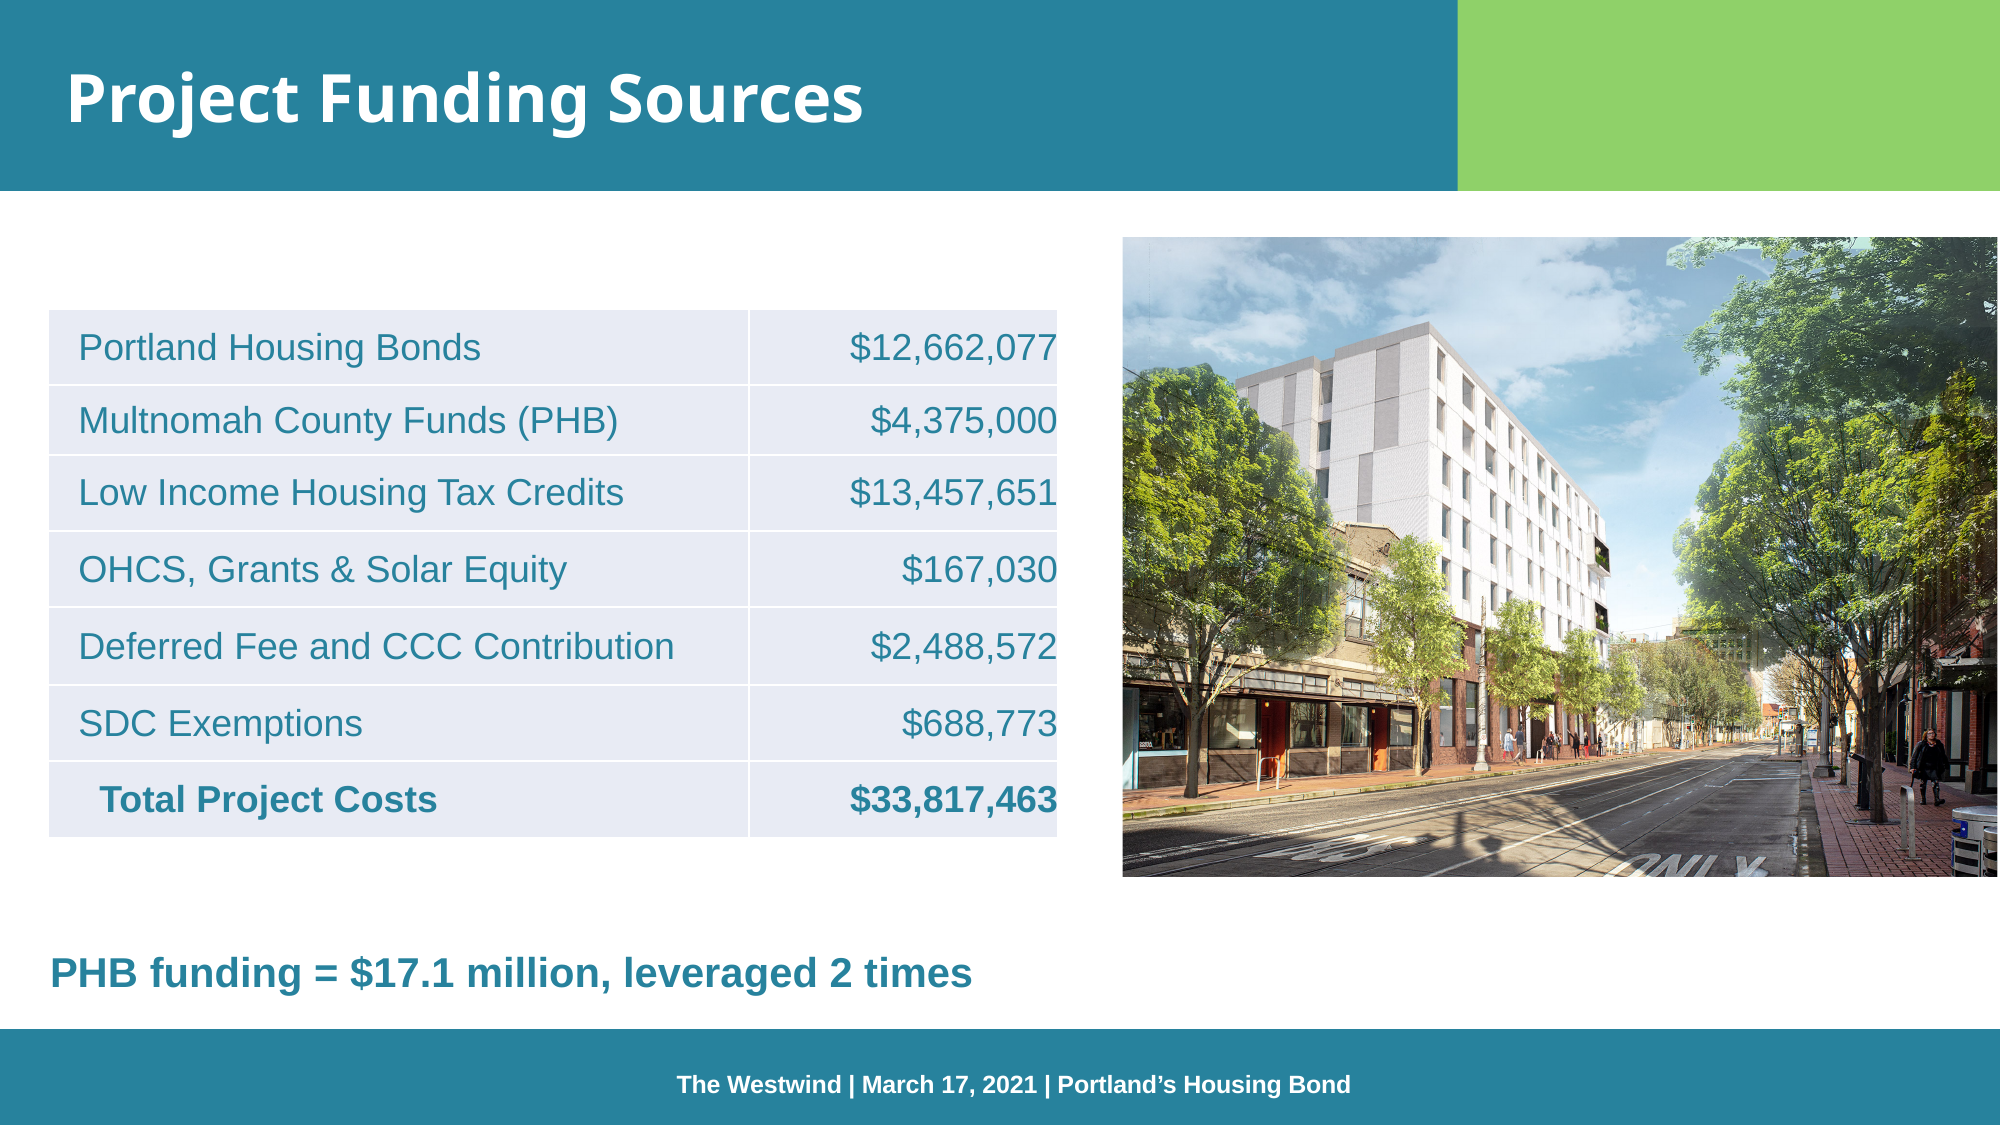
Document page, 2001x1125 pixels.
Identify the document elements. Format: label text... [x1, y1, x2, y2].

table_header $12,662,077 [750, 310, 1057, 384]
table_header Portland Housing Bonds [49, 310, 748, 384]
table_cell Deferred Fee and CCC Contribution [49, 608, 748, 684]
picture [0, 0, 2000, 192]
text_box [0, 1028, 2000, 1125]
table_cell Multnomah County Funds (PHB) [49, 386, 748, 454]
footer The Westwind | March 17, 2021 | Portland’s Housing Bond [659, 1054, 1368, 1115]
table_cell Low Income Housing Tax Credits [49, 456, 748, 530]
table_cell SDC Exemptions [49, 686, 748, 760]
table_cell OHCS, Grants & Solar Equity [49, 532, 748, 606]
table_cell $4,375,000 [750, 386, 1057, 454]
table_cell $167,030 [750, 532, 1057, 606]
text_box PHB funding = $17.1 million, leveraged 2 times [50, 912, 1825, 996]
picture [1122, 237, 1998, 877]
table_cell $688,773 [750, 686, 1057, 760]
table_cell $13,457,651 [750, 456, 1057, 530]
table_cell $2,488,572 [750, 608, 1057, 684]
table_cell Total Project Costs [49, 762, 748, 837]
table_cell $33,817,463 [750, 762, 1057, 837]
